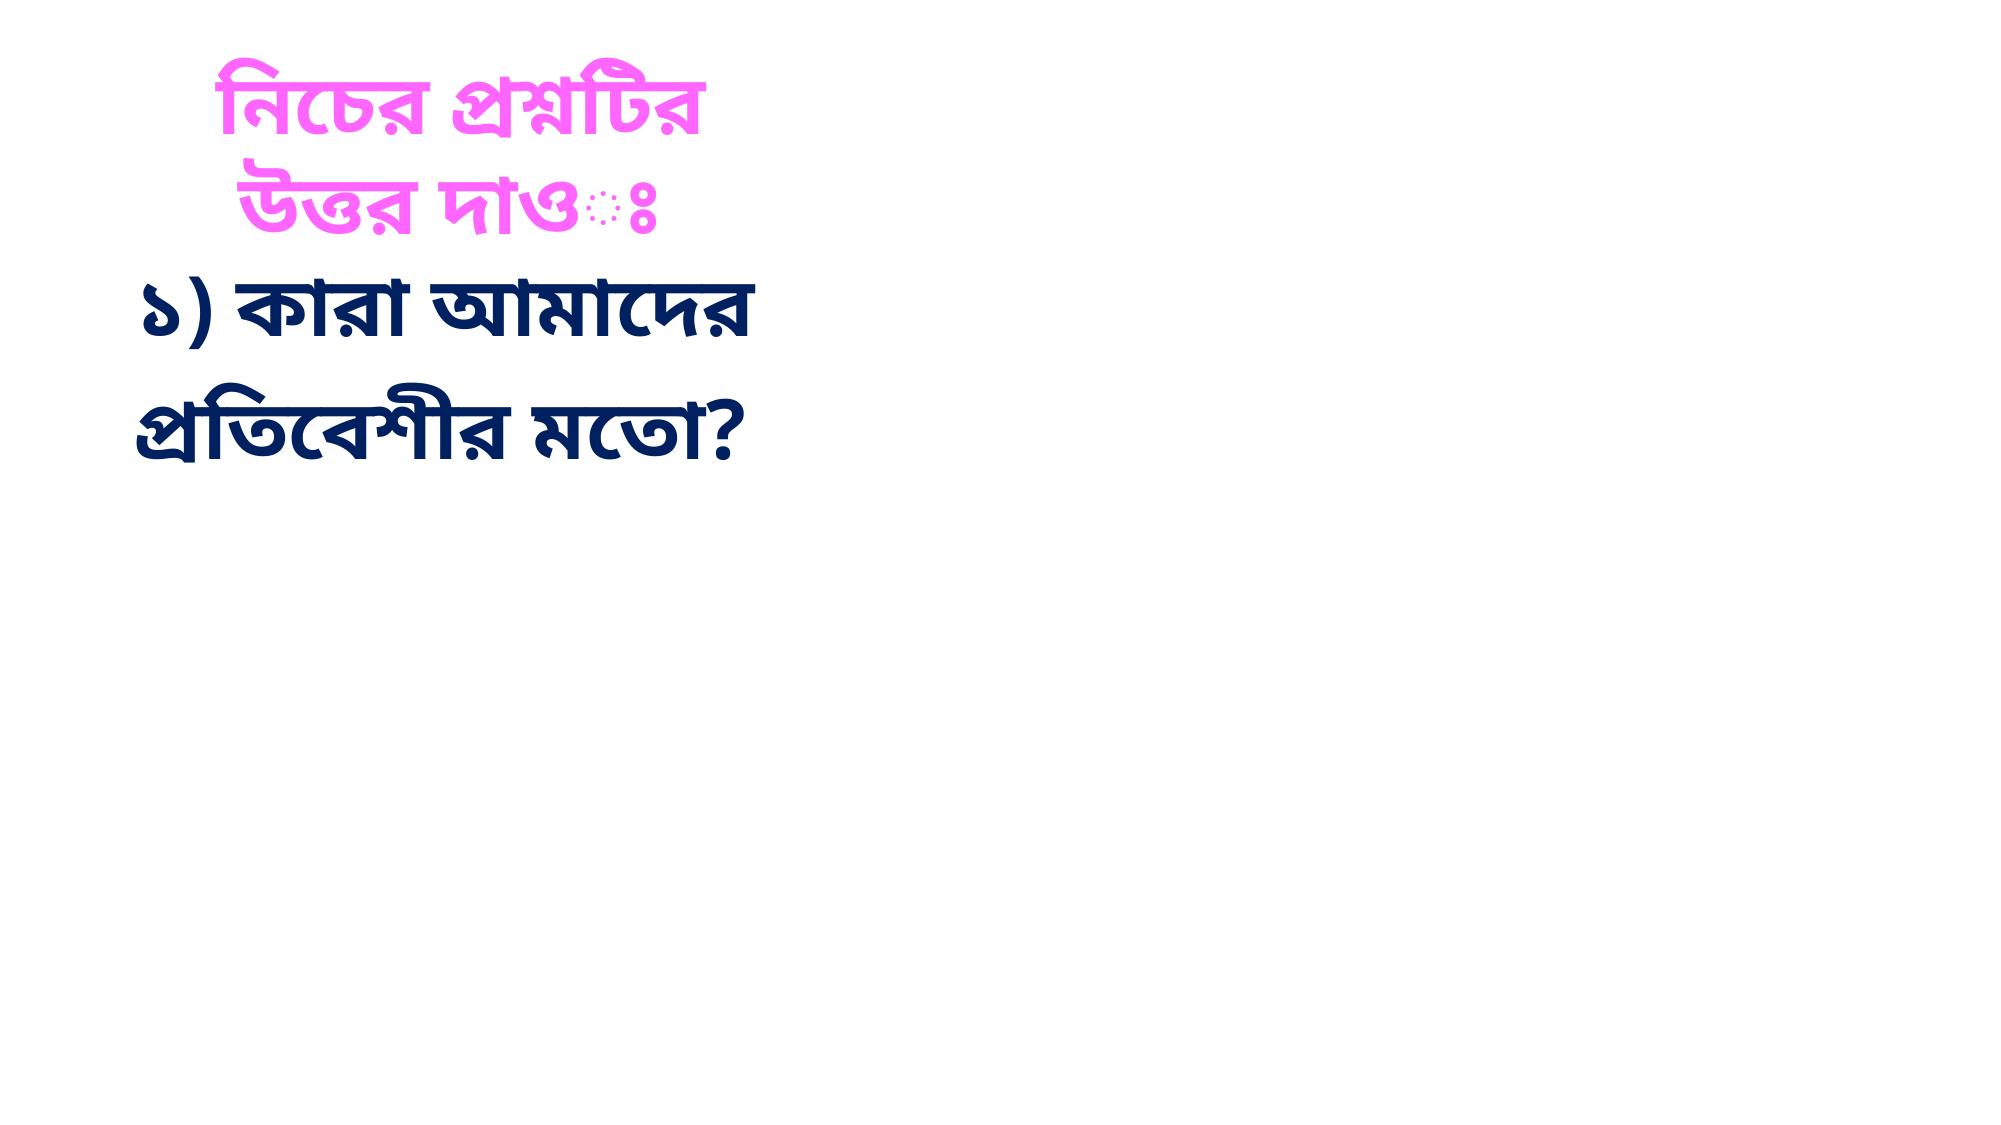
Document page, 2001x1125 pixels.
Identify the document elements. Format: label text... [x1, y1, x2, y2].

text_box নিচের প্রশ্নটির উত্তর দাওঃ [118, 81, 804, 221]
table_header ১) কারা আমাদের প্রতিবেশীর মতো? [119, 240, 1085, 501]
